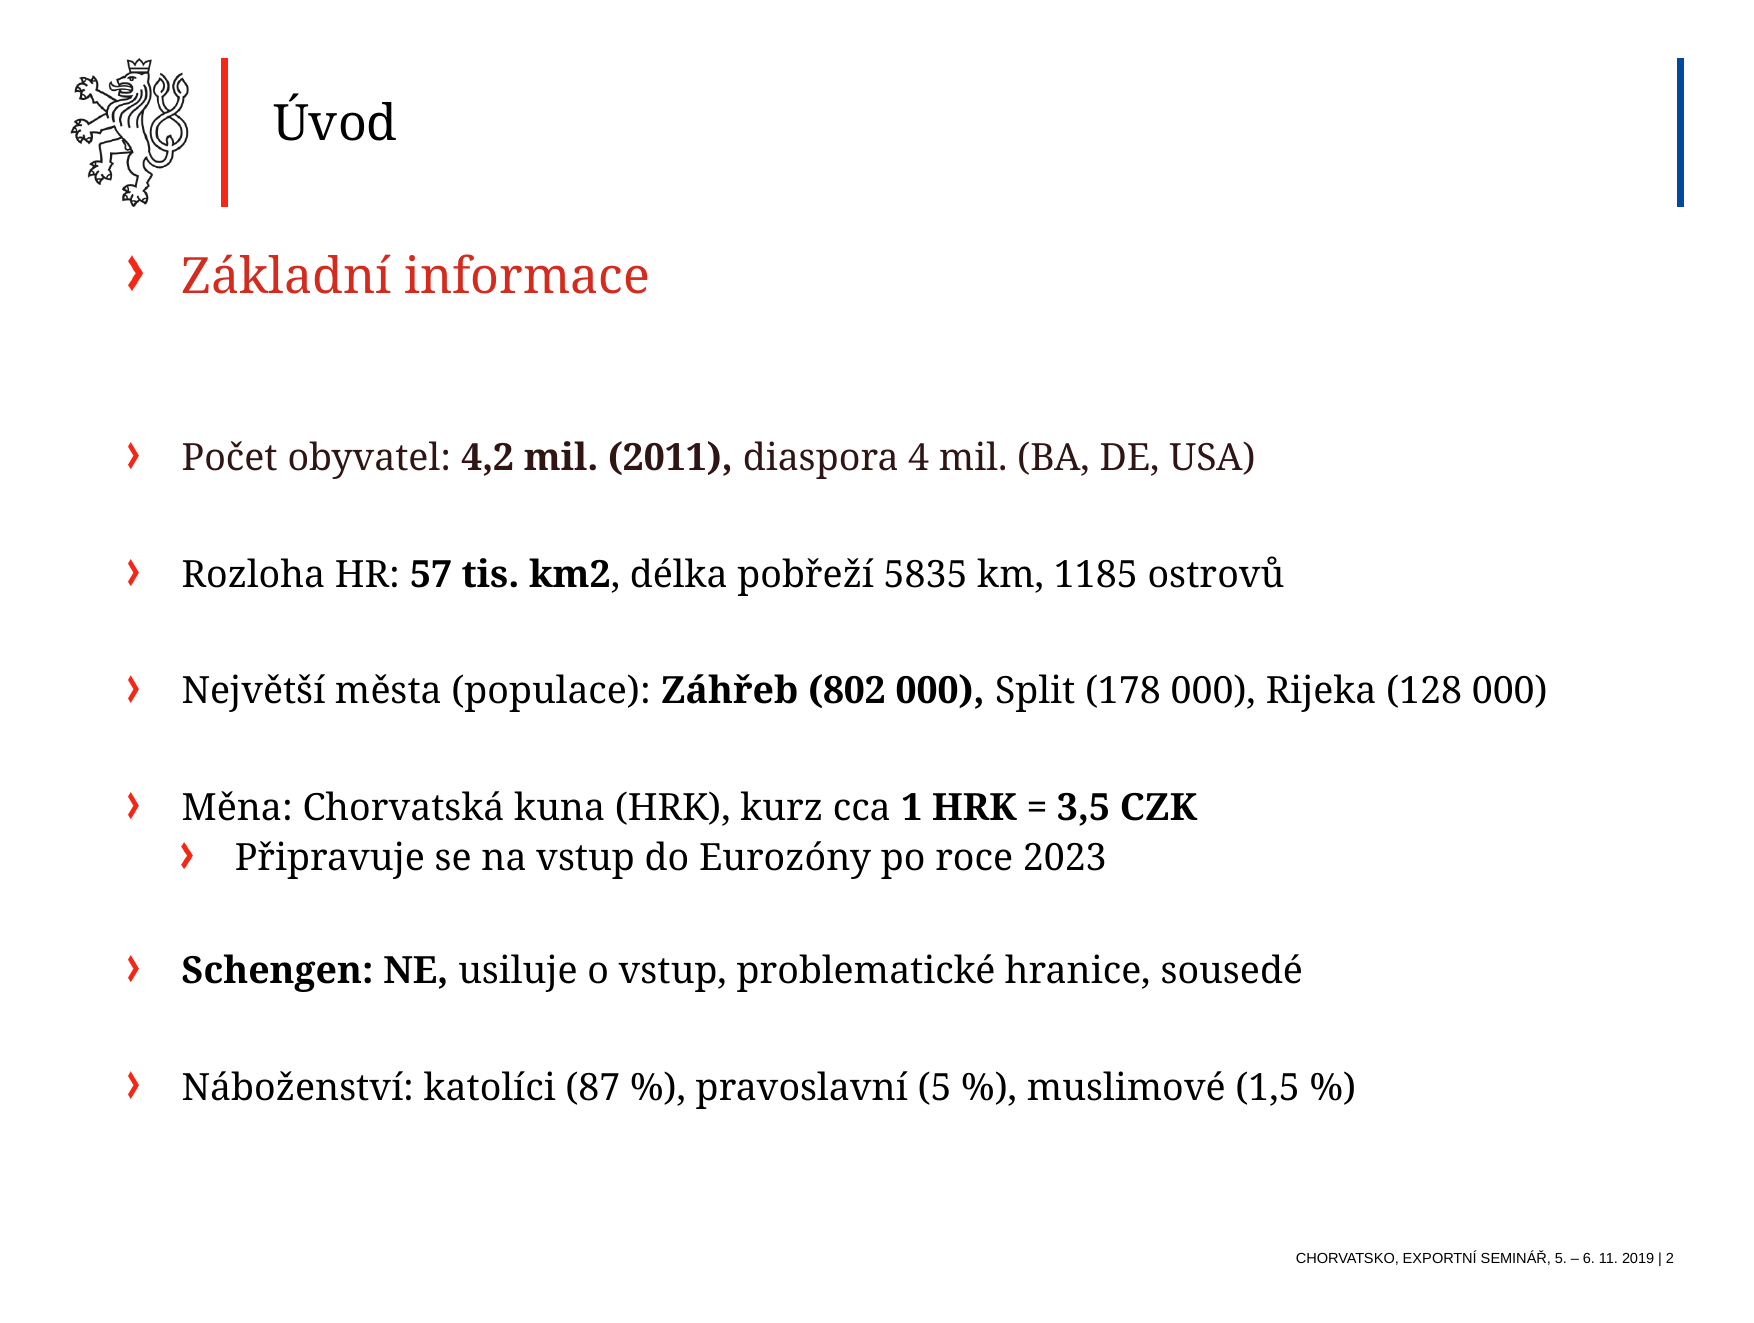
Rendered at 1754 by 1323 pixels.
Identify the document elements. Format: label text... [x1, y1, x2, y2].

picture [221, 58, 228, 207]
picture [128, 442, 139, 469]
picture [128, 255, 143, 291]
footer Chorvatsko, exportní seminář, 5. – 6. 11. 2019 [709, 1236, 1655, 1267]
list Úvod [273, 49, 1691, 197]
picture [128, 1071, 139, 1099]
picture [181, 842, 193, 869]
picture [128, 675, 139, 703]
picture [128, 559, 139, 586]
picture [128, 955, 139, 982]
picture [1677, 197, 1684, 207]
list Základní informace Počet obyvatel: 4,2 mil. (2011), diaspora 4 mil. (BA, DE, USA) Rozloha HR: 57 tis. km2, délka pobřeží 5835 km, 1185 ostrovů Největší města (populace): Záhřeb (802 000), Split (178 000), Rijeka (128 000) Měna: Chorvatská kuna (HRK), kurz cca 1 HRK = 3,5 CZK Připravuje se na vstup do Eurozóny po roce 2023 Schengen: NE, usiluje o vstup, problematické hranice, sousedé Náboženství: katolíci (87 %), pravoslavní (5 %), muslimové (1,5 %) [128, 248, 1577, 1172]
picture [70, 58, 189, 207]
picture [128, 792, 139, 819]
